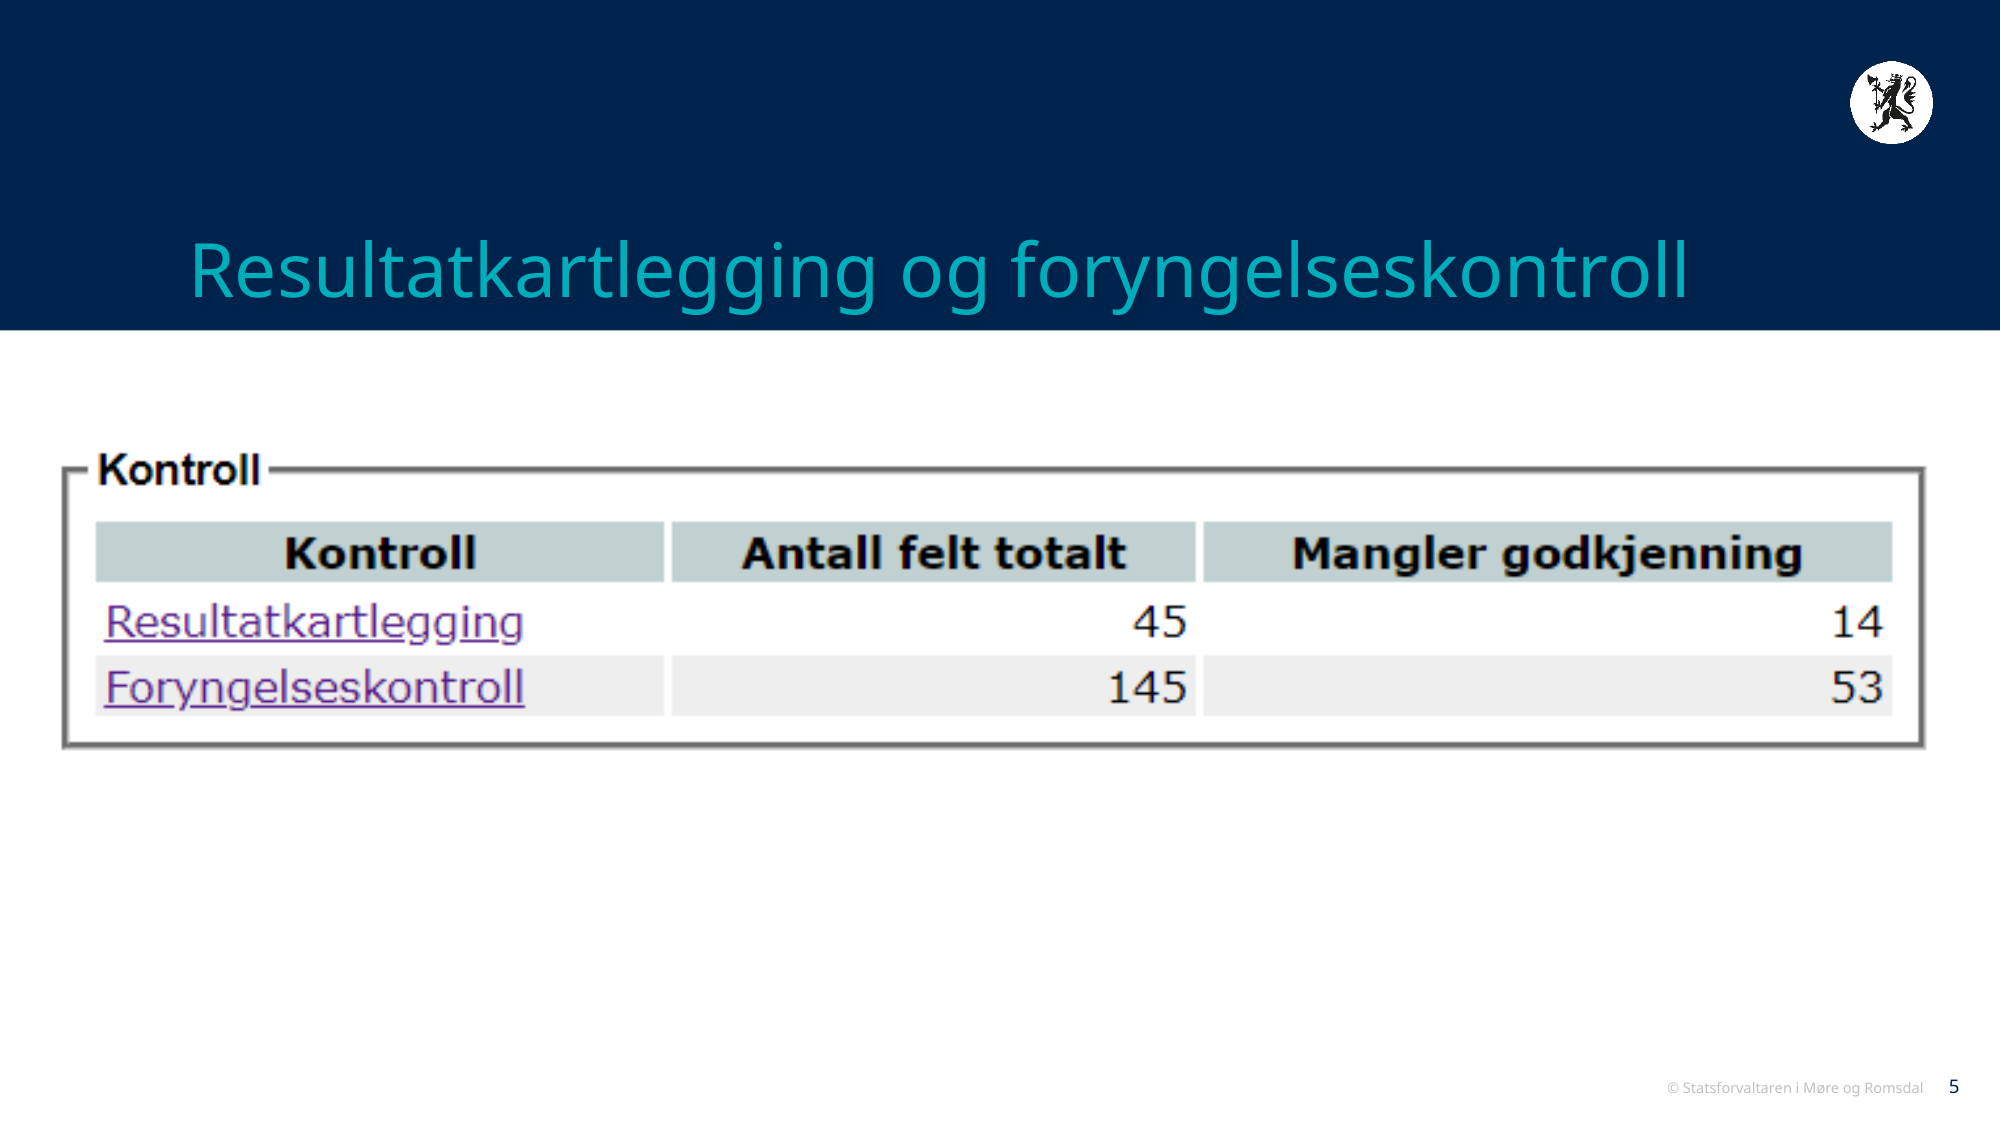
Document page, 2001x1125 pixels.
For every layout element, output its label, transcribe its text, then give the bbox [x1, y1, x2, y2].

picture [1850, 61, 1933, 144]
picture [39, 449, 1956, 778]
title Resultatkartlegging og foryngelseskontroll [173, 143, 1827, 320]
